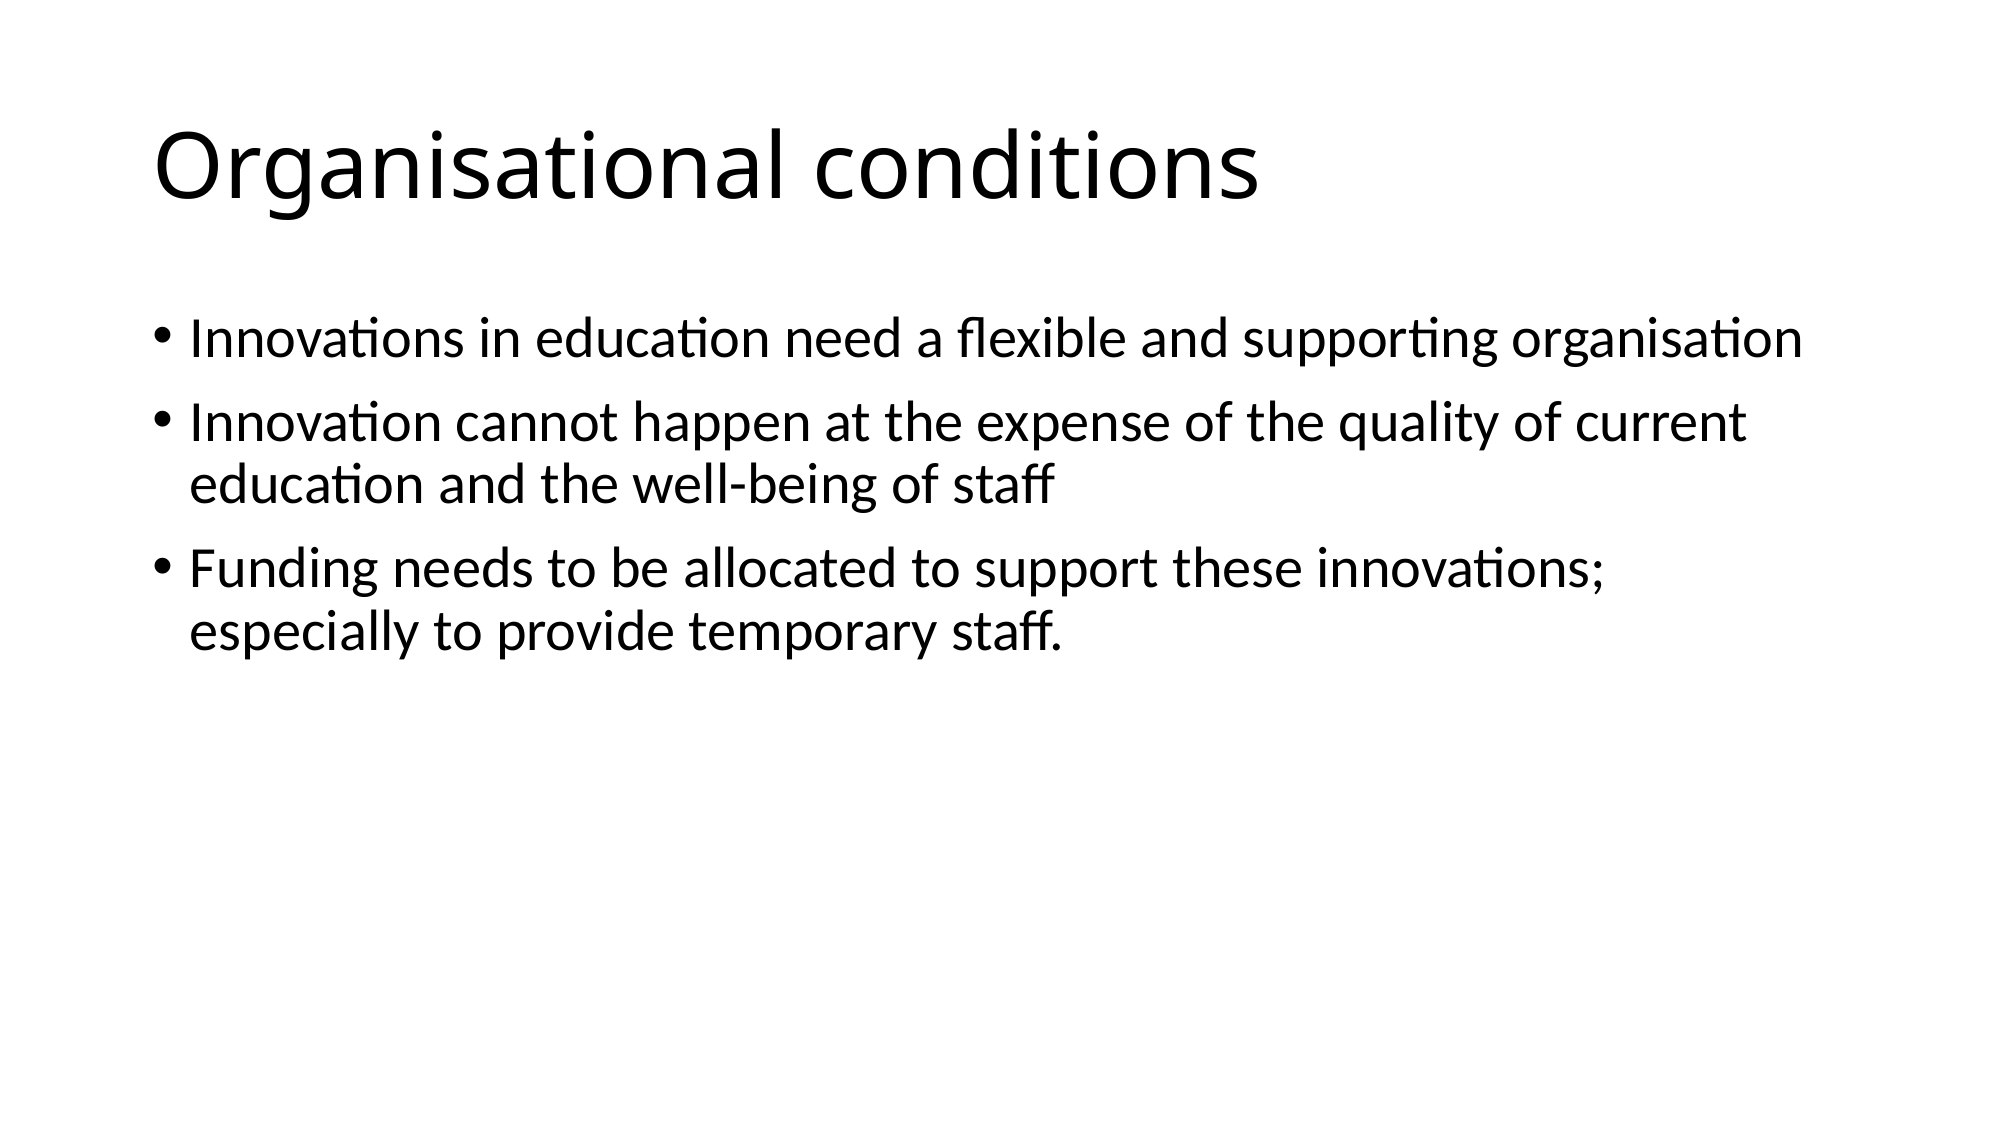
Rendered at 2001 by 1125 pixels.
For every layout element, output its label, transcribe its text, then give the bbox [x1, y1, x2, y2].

list Innovations in education need a flexible and supporting organisation Innovation cannot happen at the expense of the quality of current education and the well-being of staff Funding needs to be allocated to support these innovations; especially to provide temporary staff. [137, 299, 1863, 1014]
title Organisational conditions [137, 59, 1863, 278]
